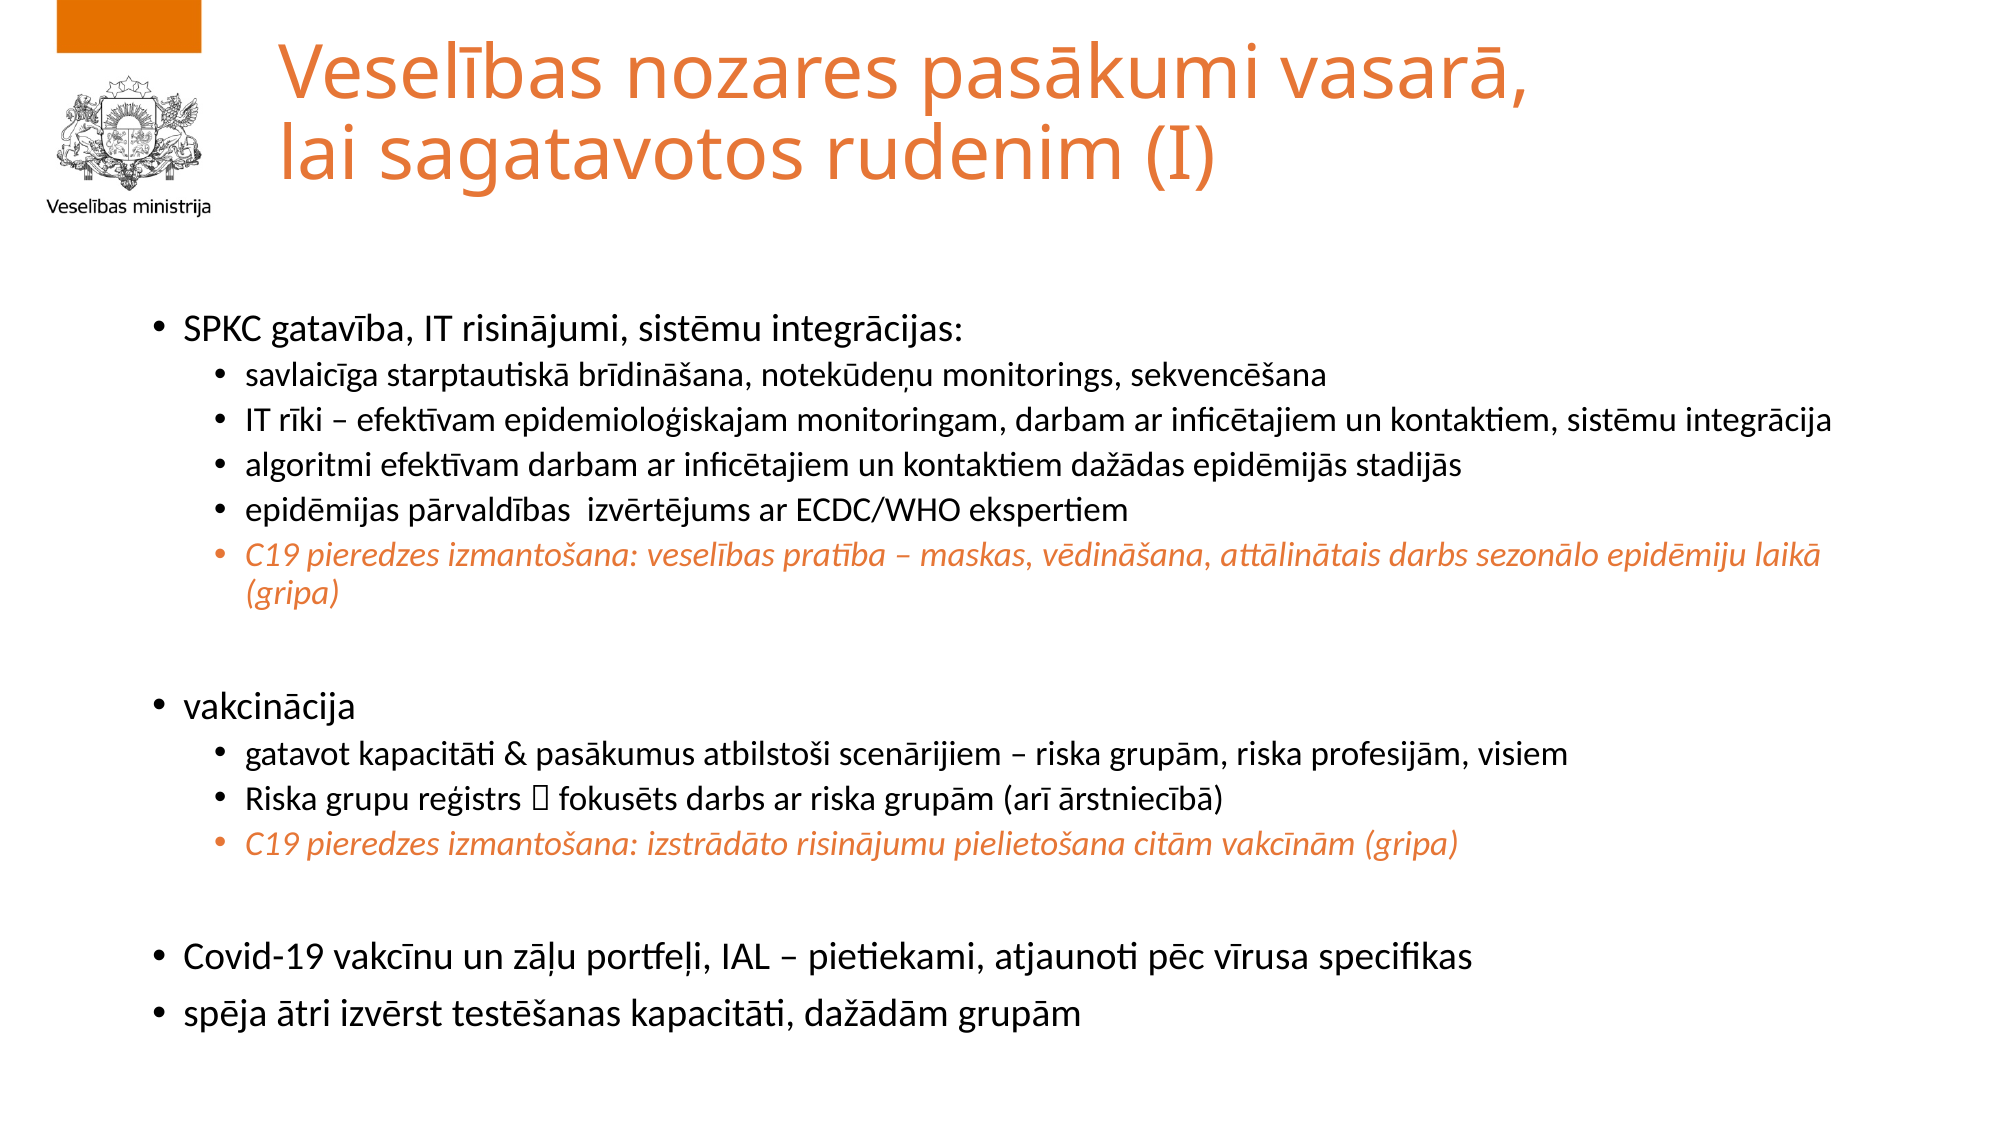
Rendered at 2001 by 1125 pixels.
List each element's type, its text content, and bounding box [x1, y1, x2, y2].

picture [0, 0, 274, 322]
title Veselības nozares pasākumi vasarā, lai sagatavotos rudenim (I) [263, 5, 1868, 224]
list SPKC gatavība, IT risinājumi, sistēmu integrācijas: savlaicīga starptautiskā brīdināšana, notekūdeņu monitorings, sekvencēšana IT rīki – efektīvam epidemioloģiskajam monitoringam, darbam ar inficētajiem un kontaktiem, sistēmu integrācija algoritmi efektīvam darbam ar inficētajiem un kontaktiem dažādas epidēmijās stadijās epidēmijas pārvaldības izvērtējums ar ECDC/WHO ekspertiem C19 pieredzes izmantošana: veselības pratība – maskas, vēdināšana, attālinātais darbs sezonālo epidēmiju laikā (gripa) vakcinācija gatavot kapacitāti & pasākumus atbilstoši scenārijiem – riska grupām, riska profesijām, visiem Riska grupu reģistrs  fokusēts darbs ar riska grupām (arī ārstniecībā) C19 pieredzes izmantošana: izstrādāto risinājumu pielietošana citām vakcīnām (gripa) Covid-19 vakcīnu un zāļu portfeļi, IAL – pietiekami, atjaunoti pēc vīrusa specifikas spēja ātri izvērst testēšanas kapacitāti, dažādām grupām [137, 299, 1863, 1080]
